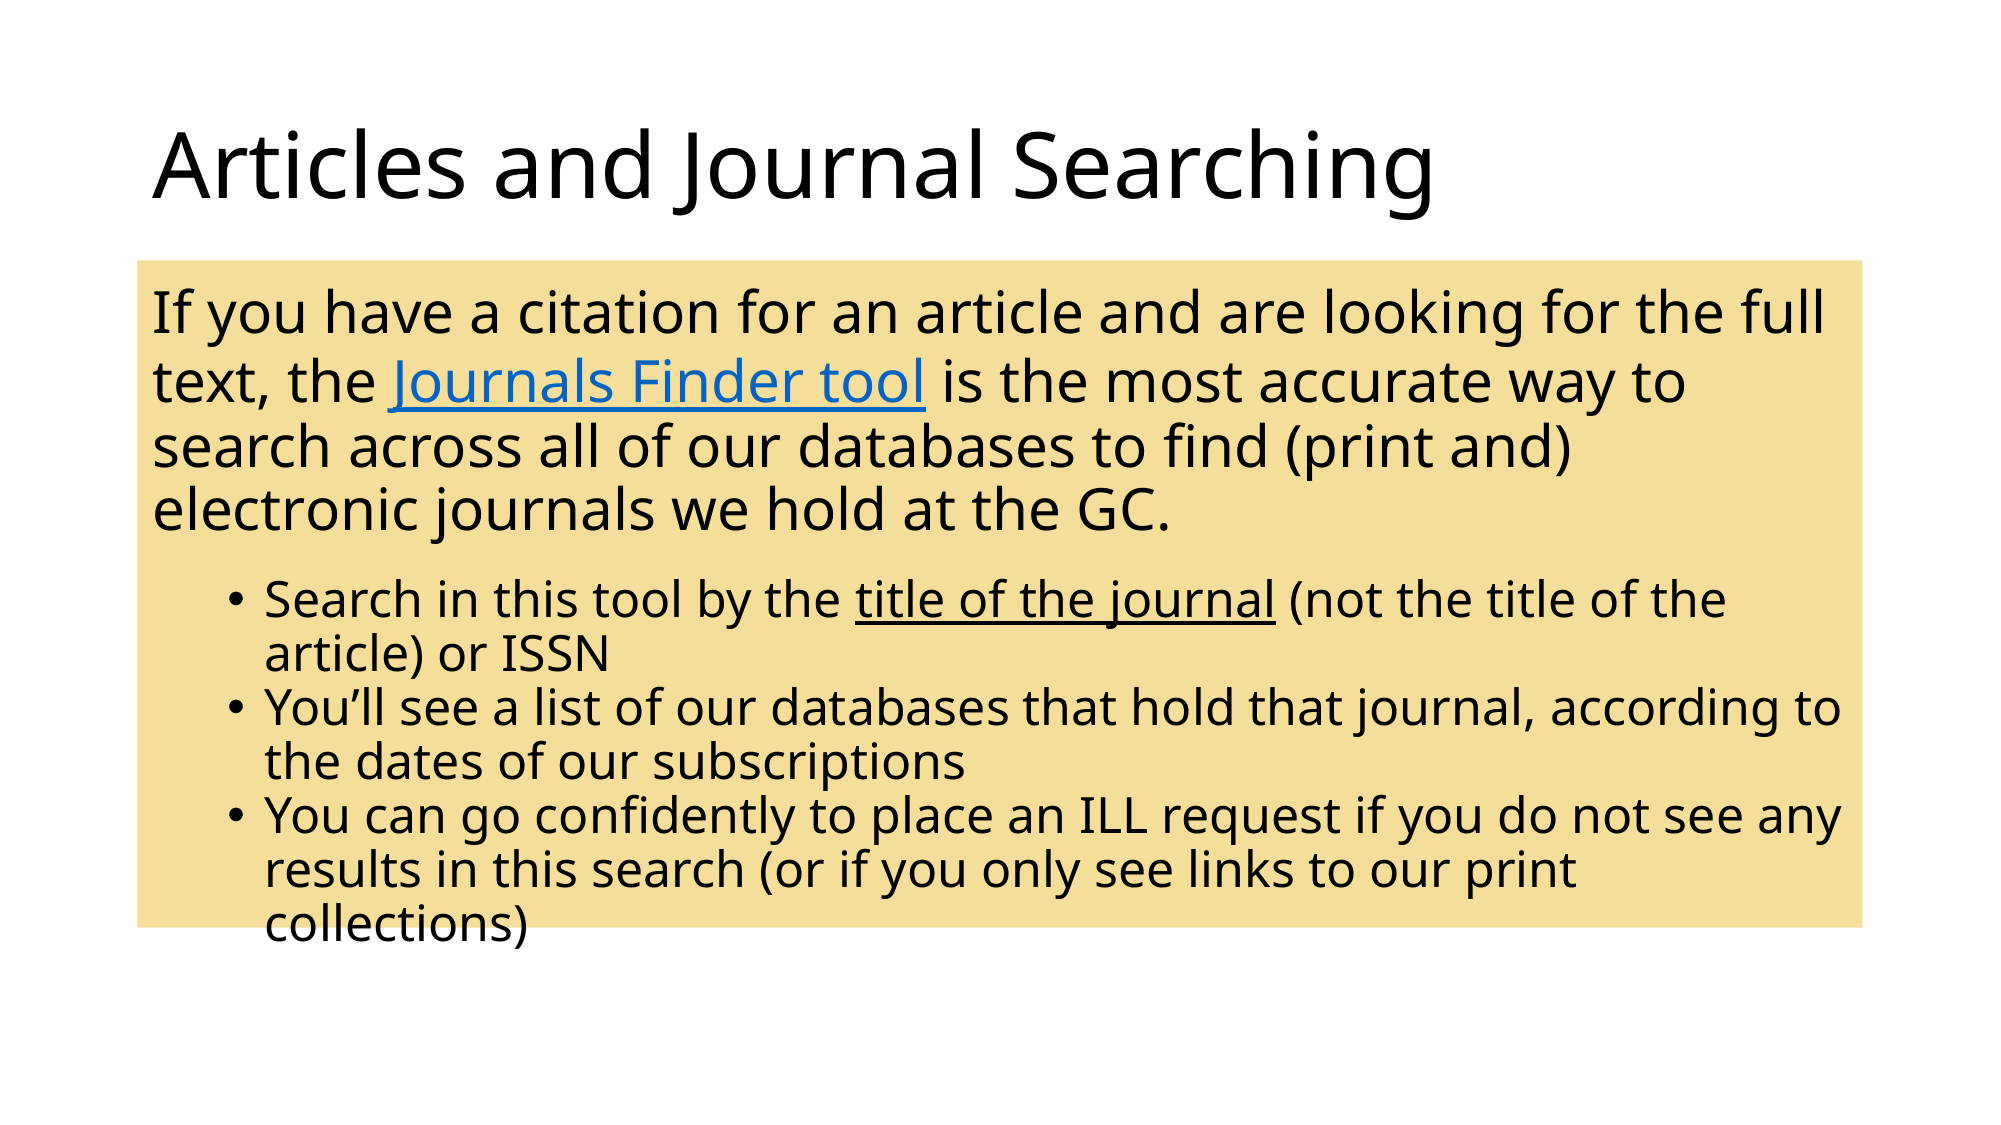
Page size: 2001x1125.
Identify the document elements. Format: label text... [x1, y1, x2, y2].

list If you have a citation for an article and are looking for the full text, the Journals Finder tool is the most accurate way to search across all of our databases to find (print and) electronic journals we hold at the GC. Search in this tool by the title of the journal (not the title of the article) or ISSN You’ll see a list of our databases that hold that journal, according to the dates of our subscriptions You can go confidently to place an ILL request if you do not see any results in this search (or if you only see links to our print collections) [137, 260, 1863, 928]
title Articles and Journal Searching [137, 59, 1863, 260]
